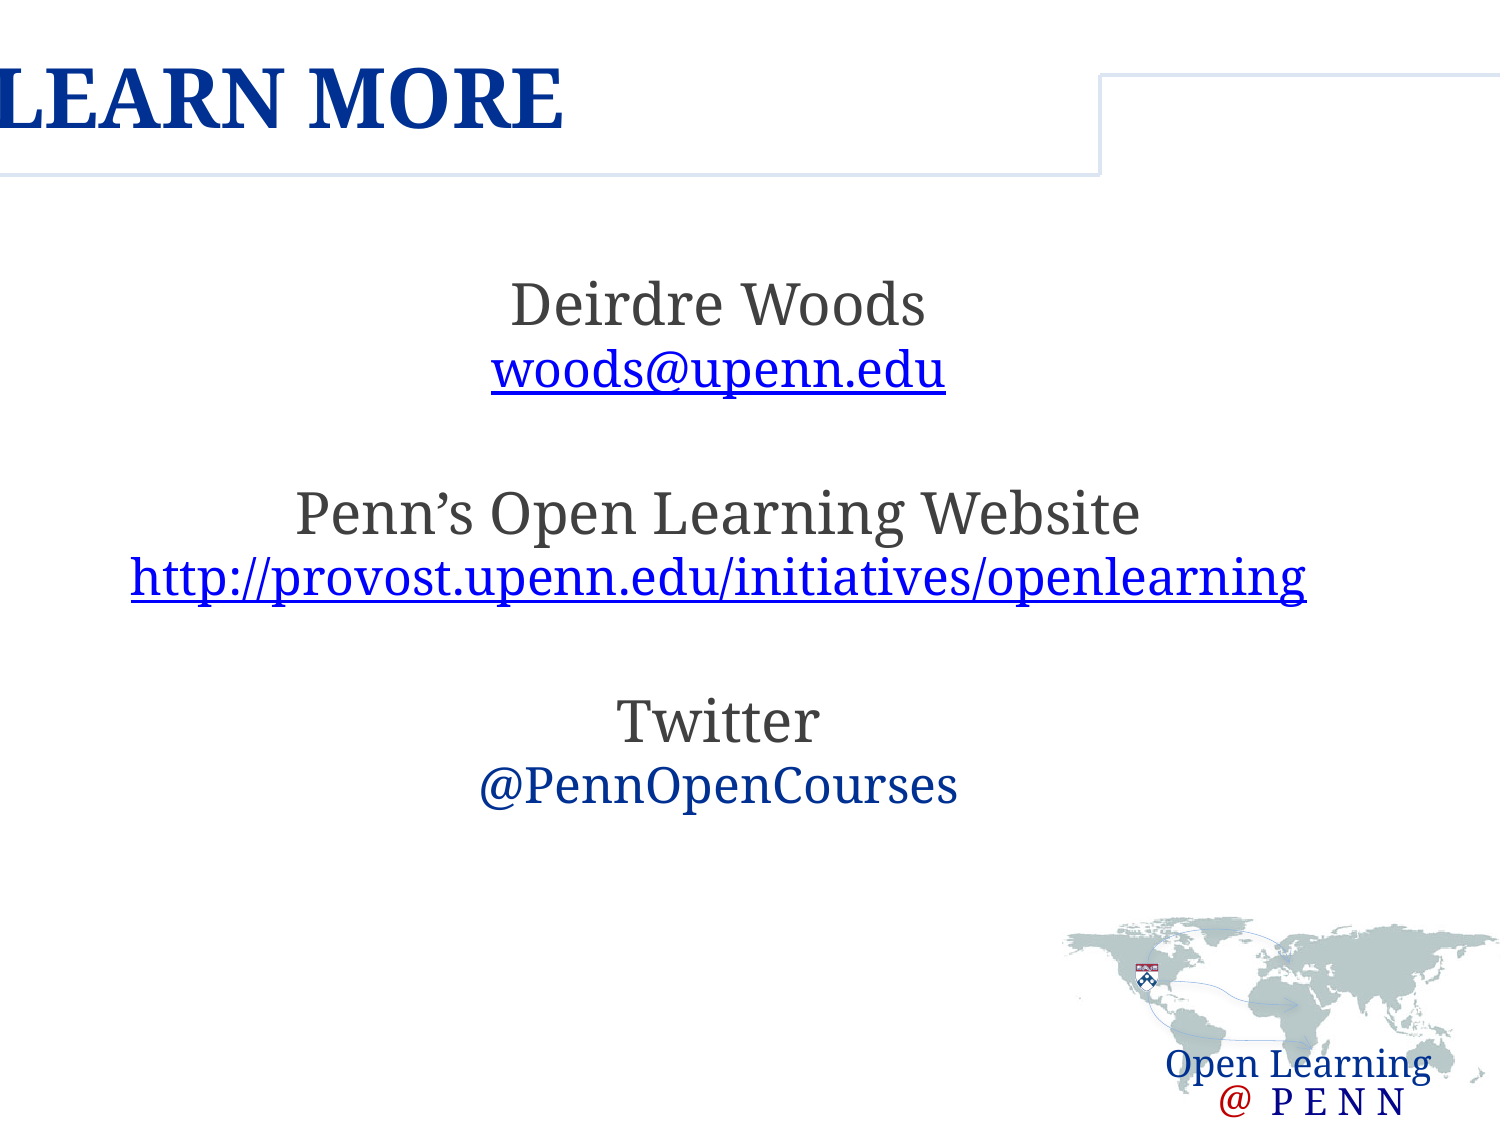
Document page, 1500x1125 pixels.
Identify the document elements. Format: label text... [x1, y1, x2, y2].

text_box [1135, 962, 1313, 1050]
text_box Learn More [0, 37, 581, 153]
text_box @ [1203, 1121, 1268, 1125]
picture [1062, 887, 1500, 1113]
text_box PENN [1268, 1121, 1420, 1125]
text_box Deirdre Woods woods@upenn.edu Penn’s Open Learning Website http://provost.upenn.edu/initiatives/openlearning Twitter @PennOpenCourses [62, 260, 1375, 822]
